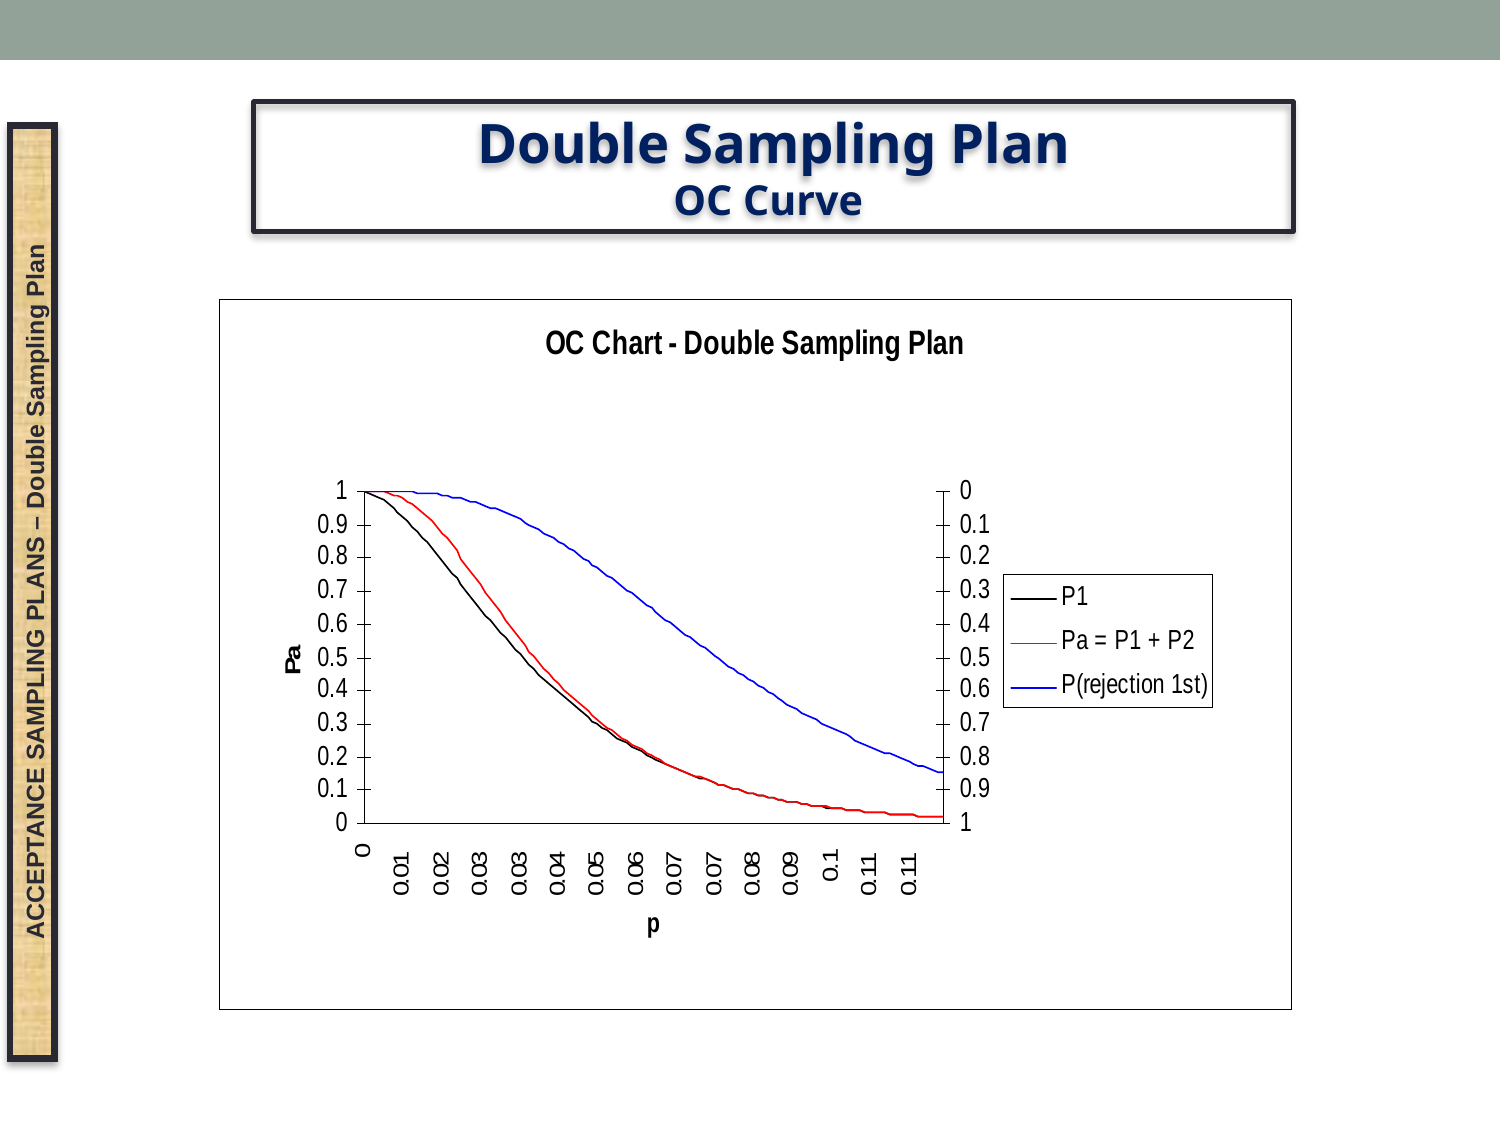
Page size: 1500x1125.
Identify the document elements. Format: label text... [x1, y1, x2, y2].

text_box ACCEPTANCE SAMPLING PLANS – Double Sampling Plan [9, 125, 55, 1059]
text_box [210, 288, 1302, 1020]
text_box Double Sampling Plan OC Curve [253, 101, 1294, 232]
text_box [123, 243, 1376, 1035]
